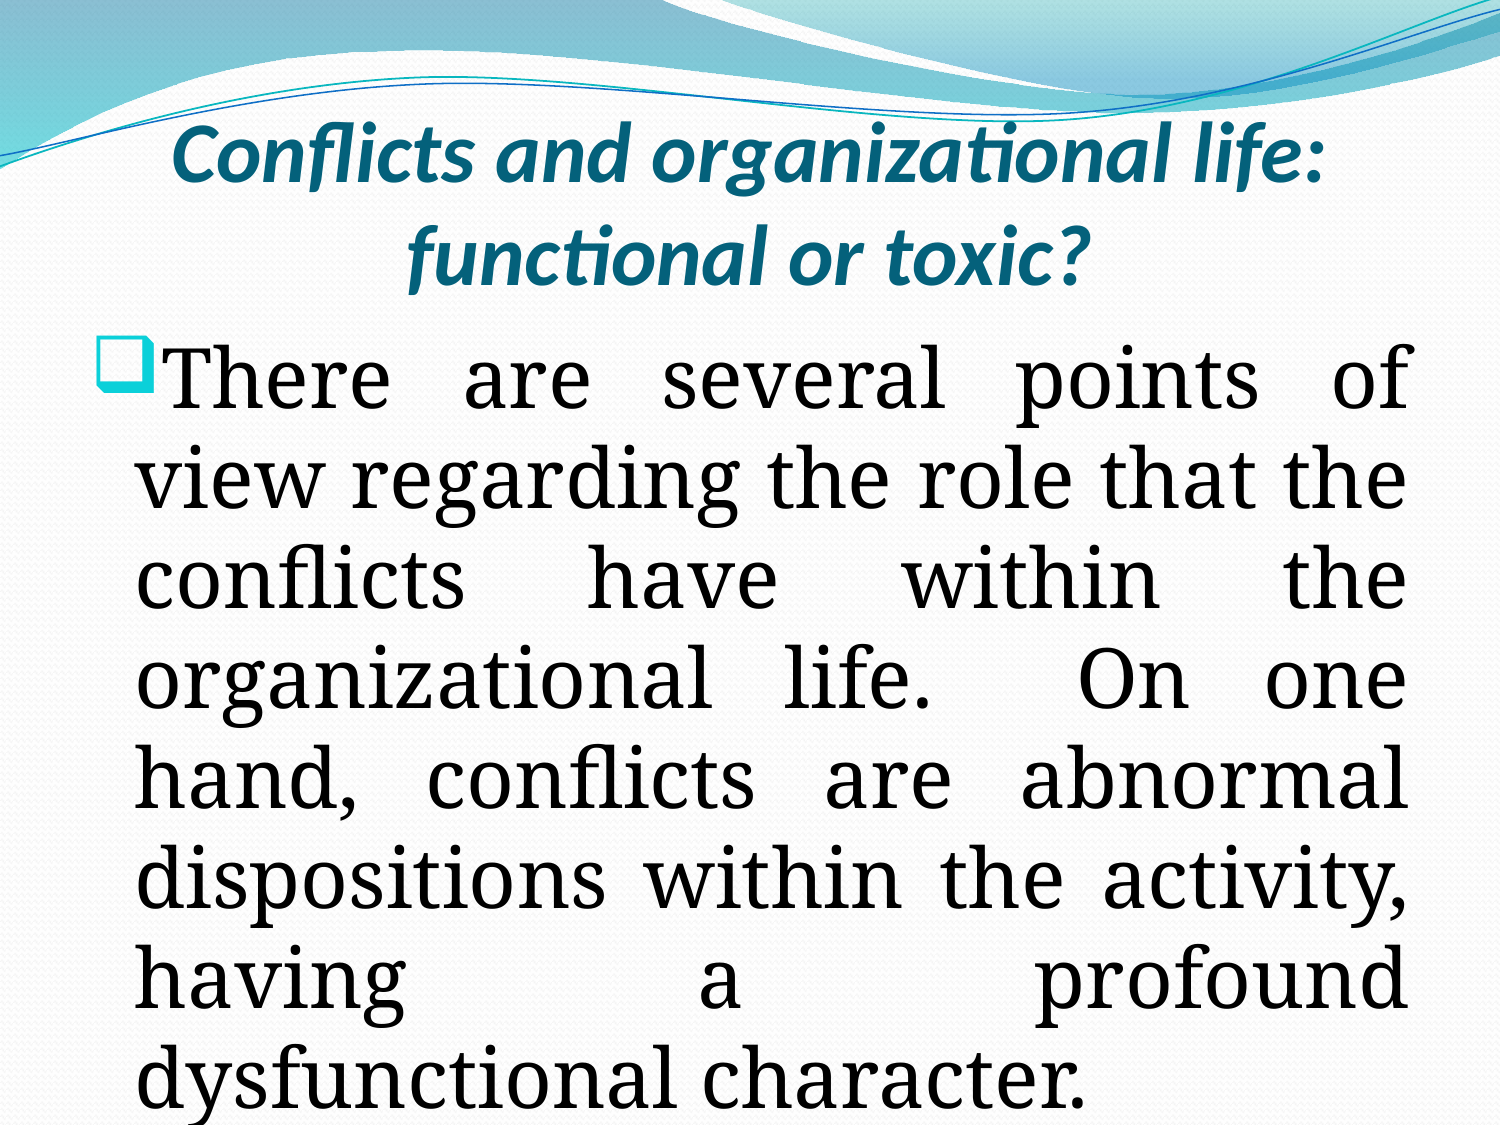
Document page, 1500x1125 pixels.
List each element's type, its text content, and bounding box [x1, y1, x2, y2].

list There are several points of view regarding the role that the conflicts have within the organizational life. On one hand, conflicts are abnormal dispositions within the activity, having a profound dysfunctional character. [74, 317, 1426, 1038]
title Conflicts and organizational life: functional or toxic? [74, 87, 1426, 304]
